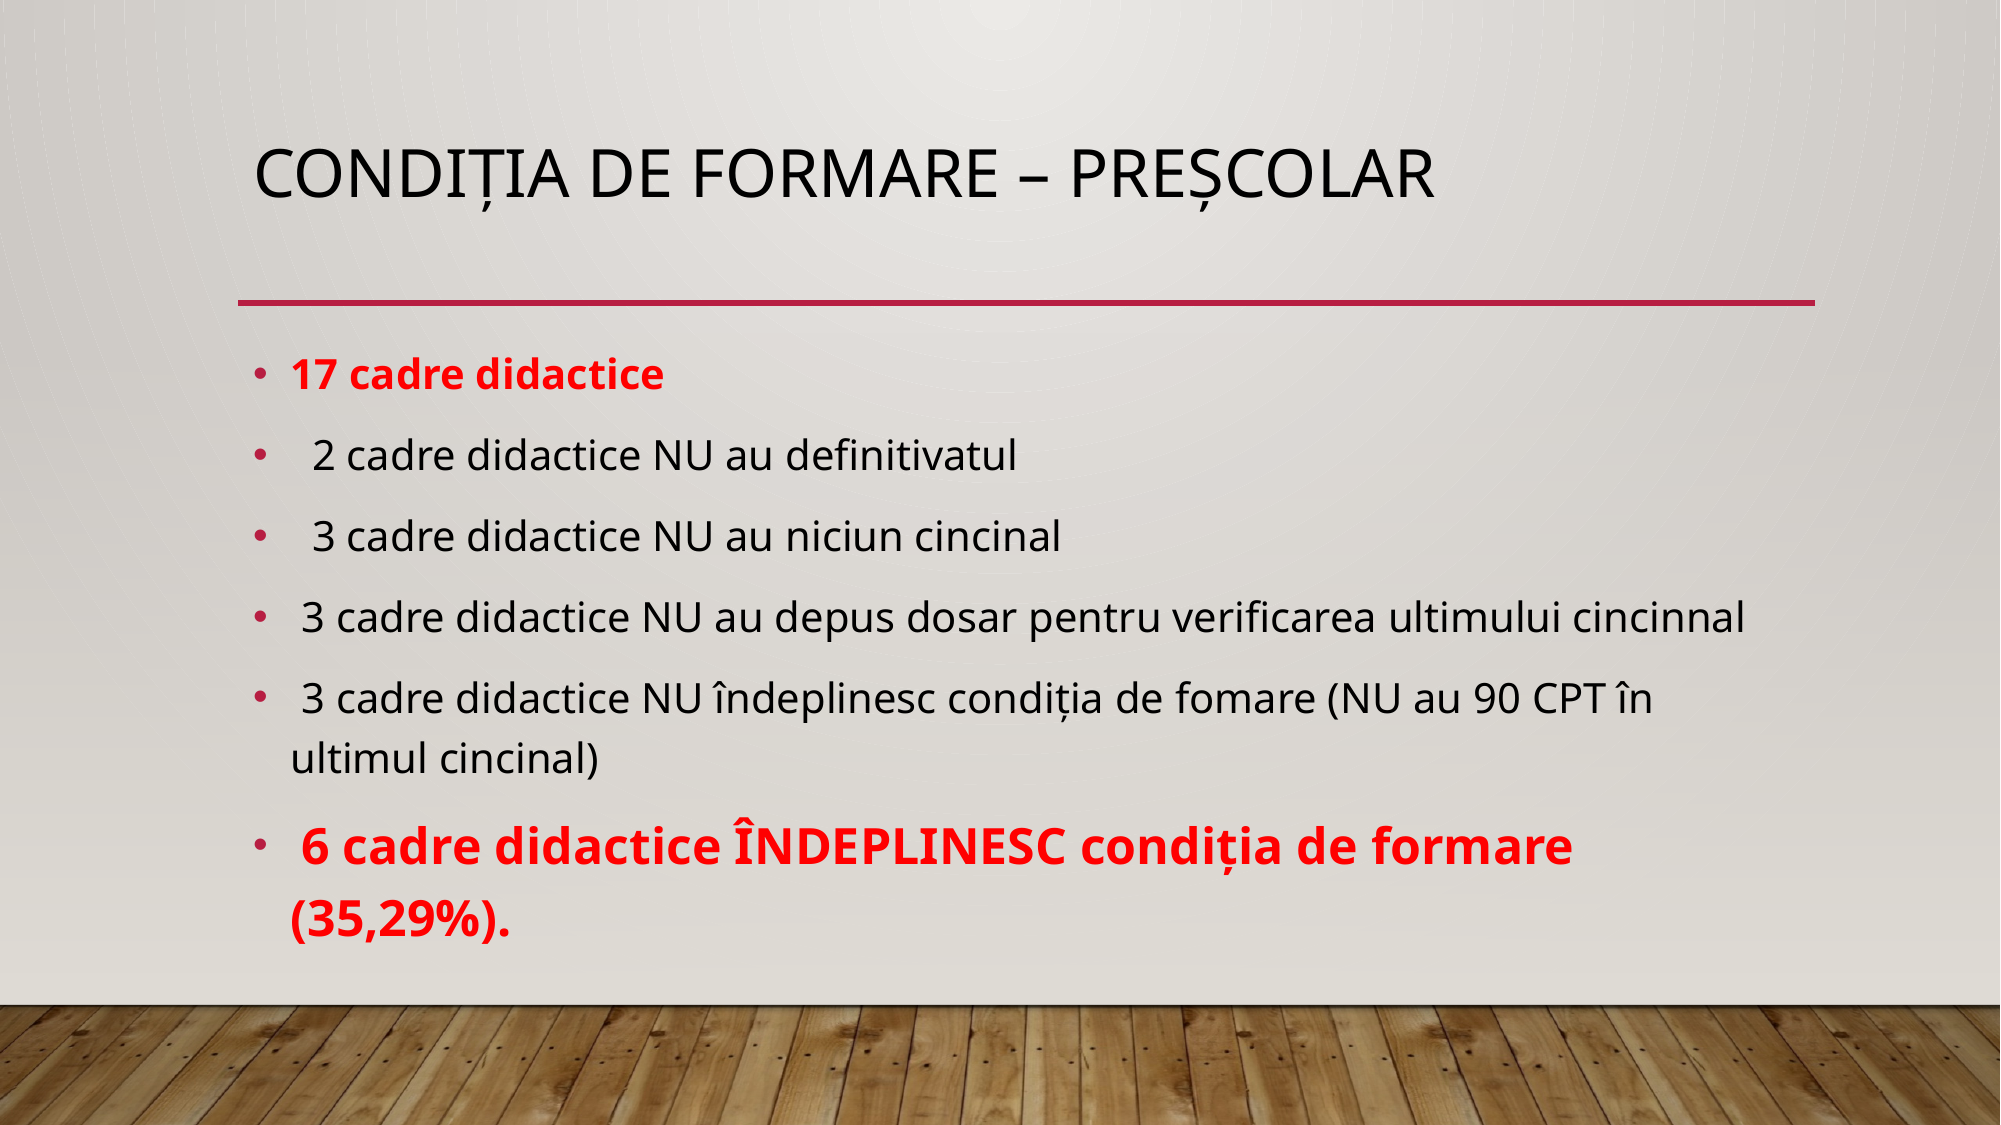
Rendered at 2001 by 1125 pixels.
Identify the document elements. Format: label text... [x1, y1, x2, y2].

picture [0, 1005, 2000, 1125]
list 17 cadre didactice 2 cadre didactice NU au definitivatul 3 cadre didactice NU au niciun cincinal 3 cadre didactice NU au depus dosar pentru verificarea ultimului cincinnal 3 cadre didactice NU îndeplinesc condiția de fomare (NU au 90 CPT în ultimul cincinal) 6 cadre didactice ÎNDEPLINESC condiția de formare (35,29%). [238, 330, 1814, 897]
title Condiția de formare – preșcolar [238, 131, 1814, 305]
